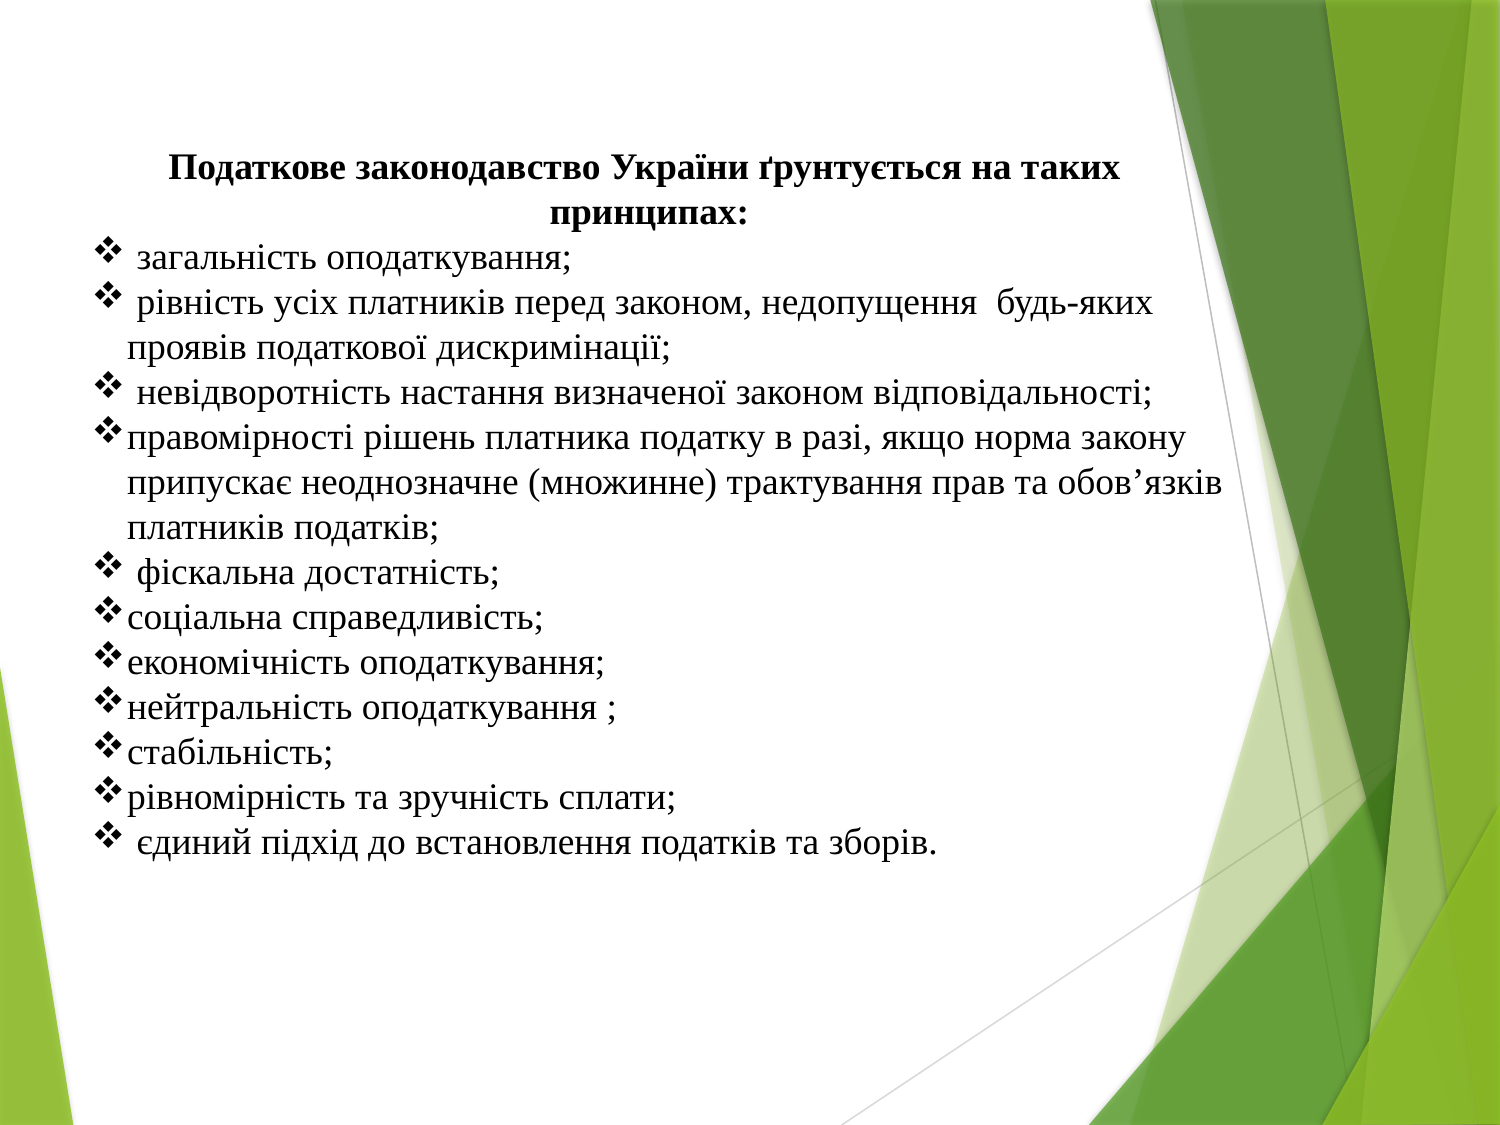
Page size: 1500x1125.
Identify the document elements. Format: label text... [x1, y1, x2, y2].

text_box Податкове законодавство України ґрунтується на таких принципах: загальність оподаткування; рівність усіх платників перед законом, недопущення будь-яких проявів податкової дискримінації; невідворотність настання визначеної законом відповідальності; правомірності рішень платника податку в разі, якщо норма закону припускає неоднозначне (множинне) трактування прав та обов’язків платників податків; фіскальна достатність; соціальна справедливість; економічність оподаткування; нейтральність оподаткування ; стабільність; рівномірність та зручність сплати; єдиний підхід до встановлення податків та зборів. [53, 89, 1247, 870]
